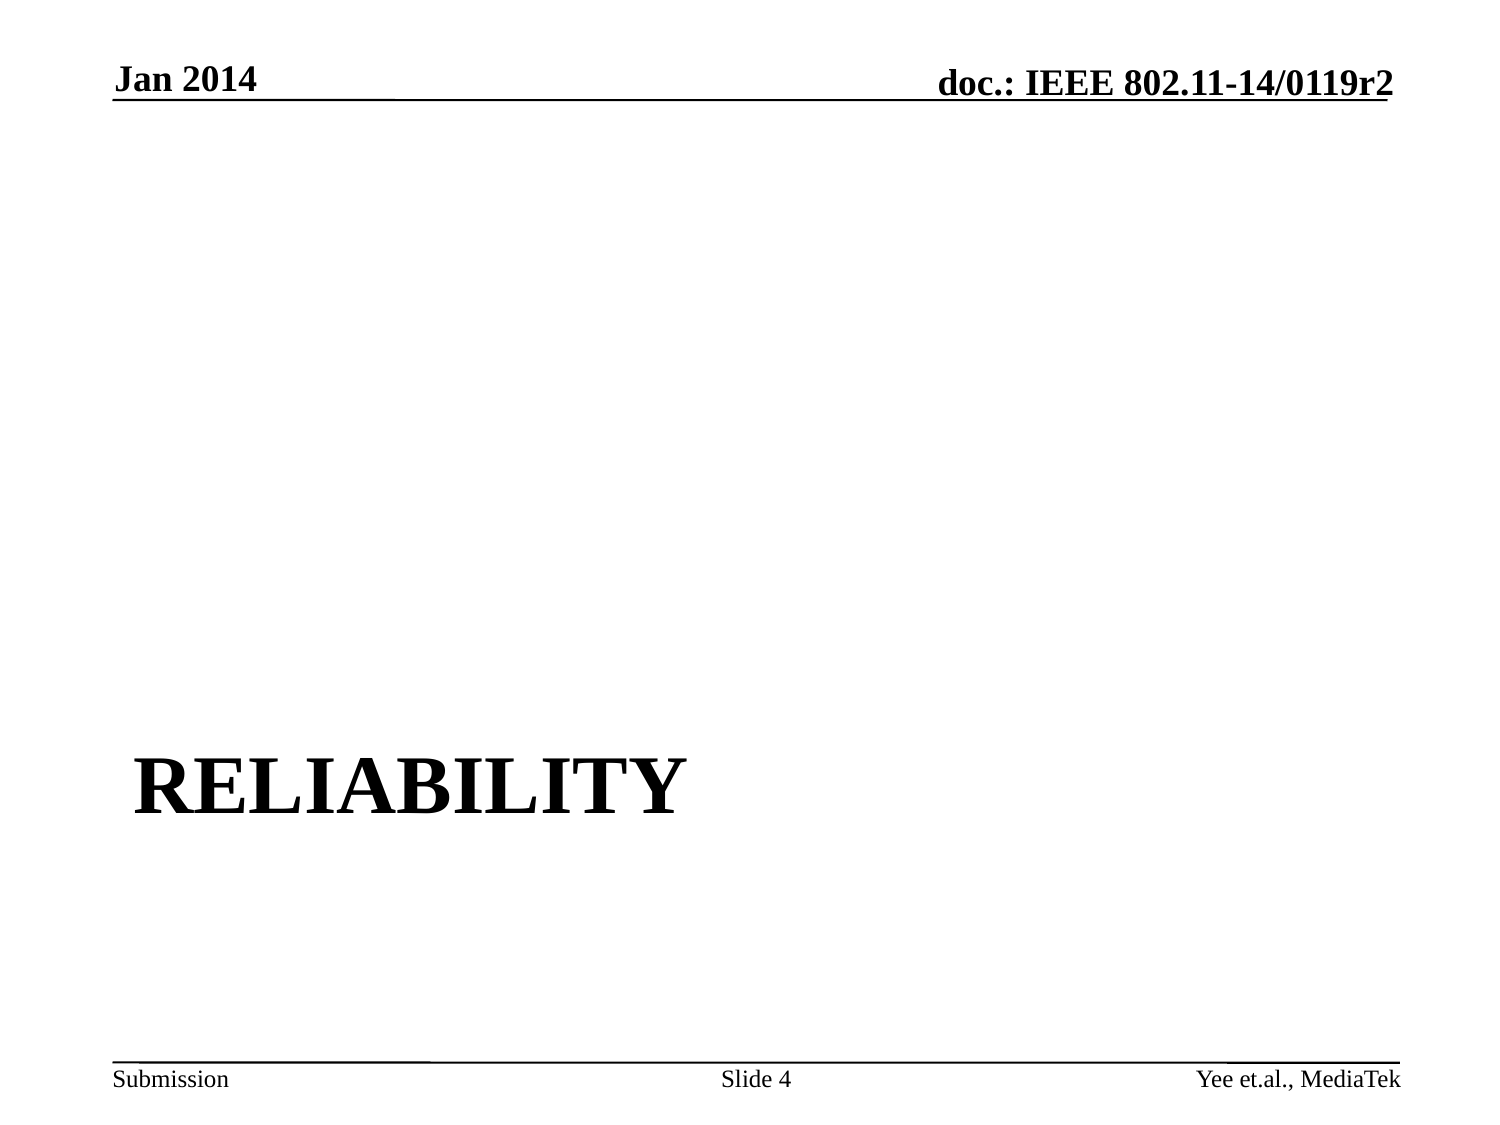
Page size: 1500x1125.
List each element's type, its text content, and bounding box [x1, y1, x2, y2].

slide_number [114, 54, 423, 100]
slide_number Slide 4 [712, 1061, 800, 1123]
footer Yee et.al., MediaTek [878, 1061, 1402, 1093]
title RELIABILITY [118, 722, 1394, 947]
